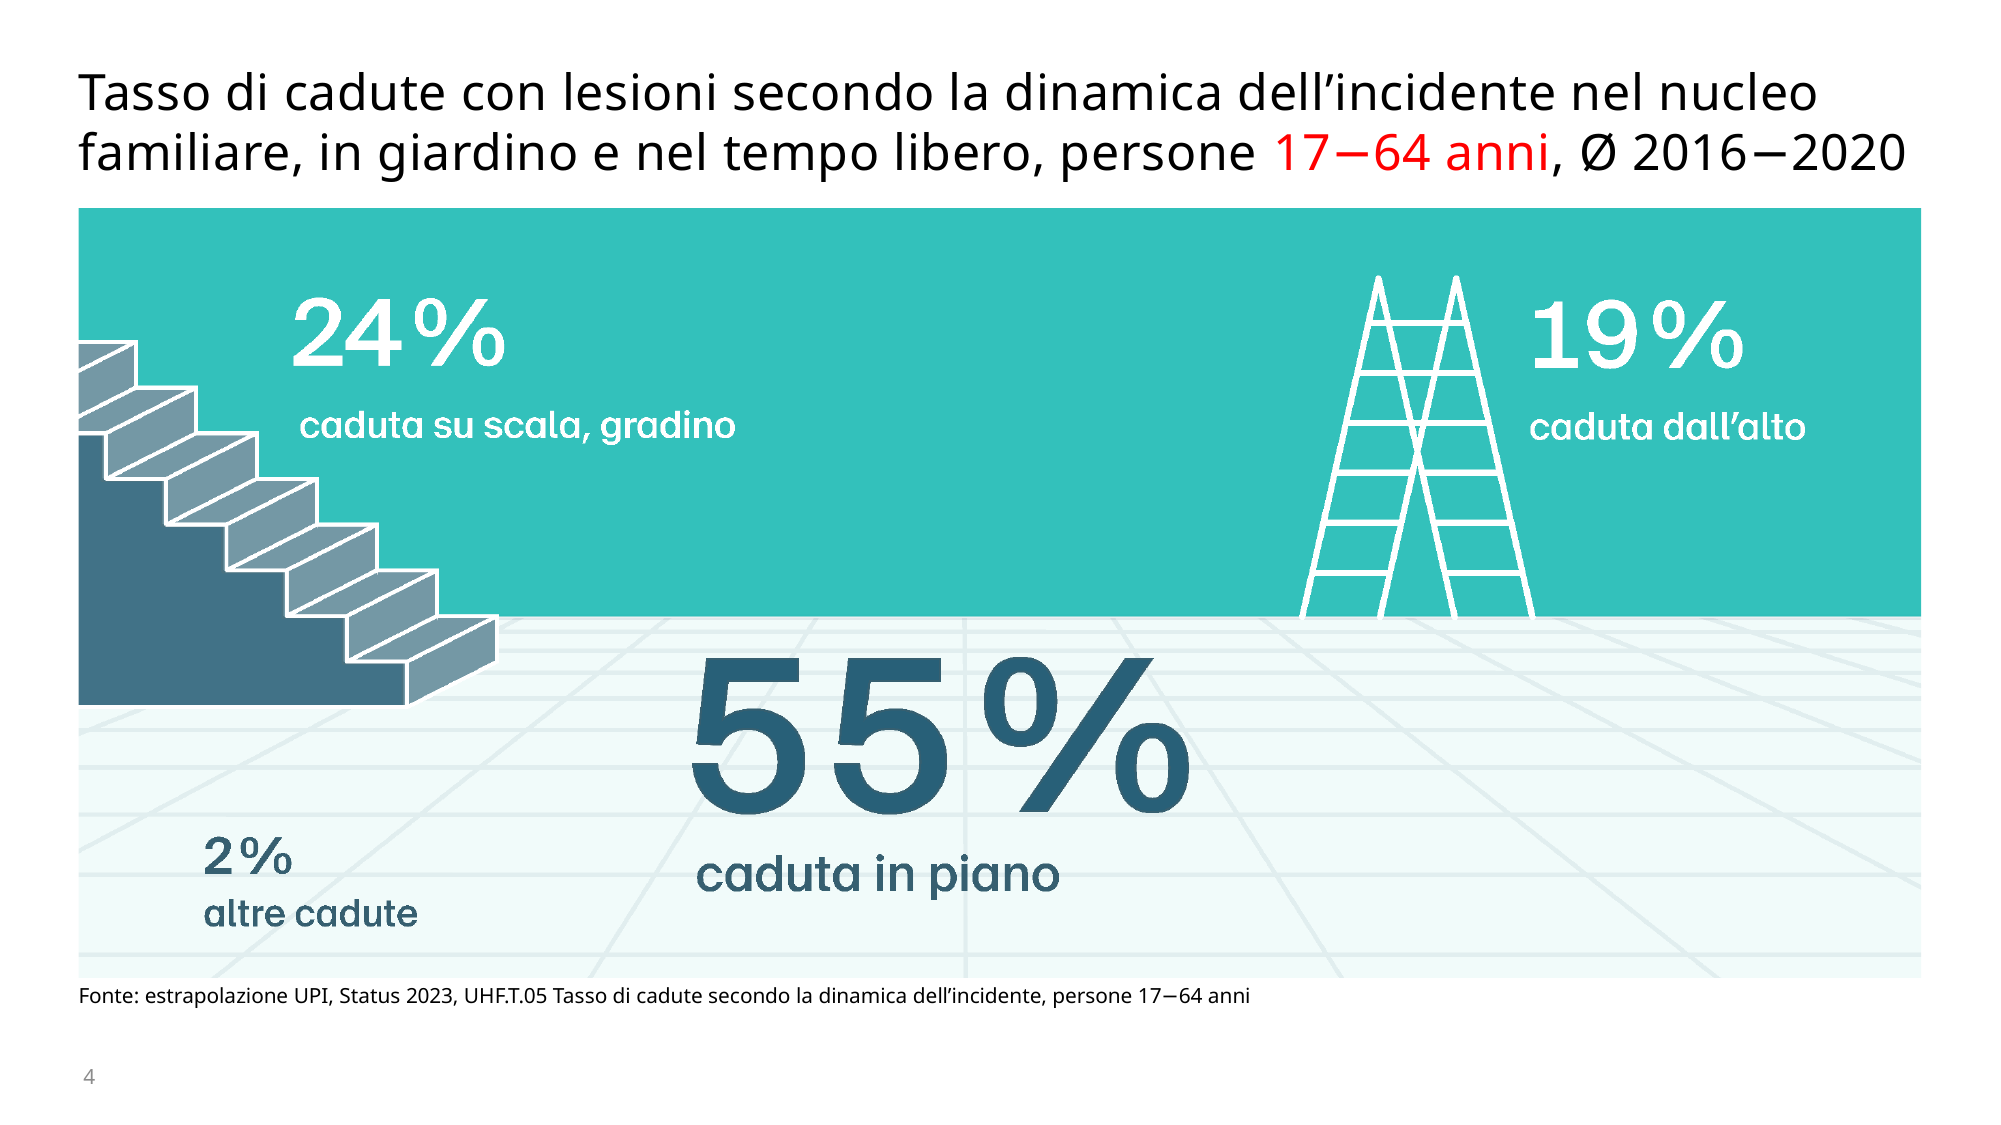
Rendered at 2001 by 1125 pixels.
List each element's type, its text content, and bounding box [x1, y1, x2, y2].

picture [78, 208, 1922, 978]
title Tasso di cadute con lesioni secondo la dinamica dell’incidente nel nucleo familiare, in giardino e nel tempo libero, persone 17−64 anni, Ø 2016−2020 [78, 59, 1948, 112]
list Fonte: estrapolazione UPI, Status 2023, UHF.T.05 Tasso di cadute secondo la dinamica dell’incidente, persone 17−64 anni [78, 980, 1922, 1024]
slide_number 4 [83, 1063, 218, 1090]
